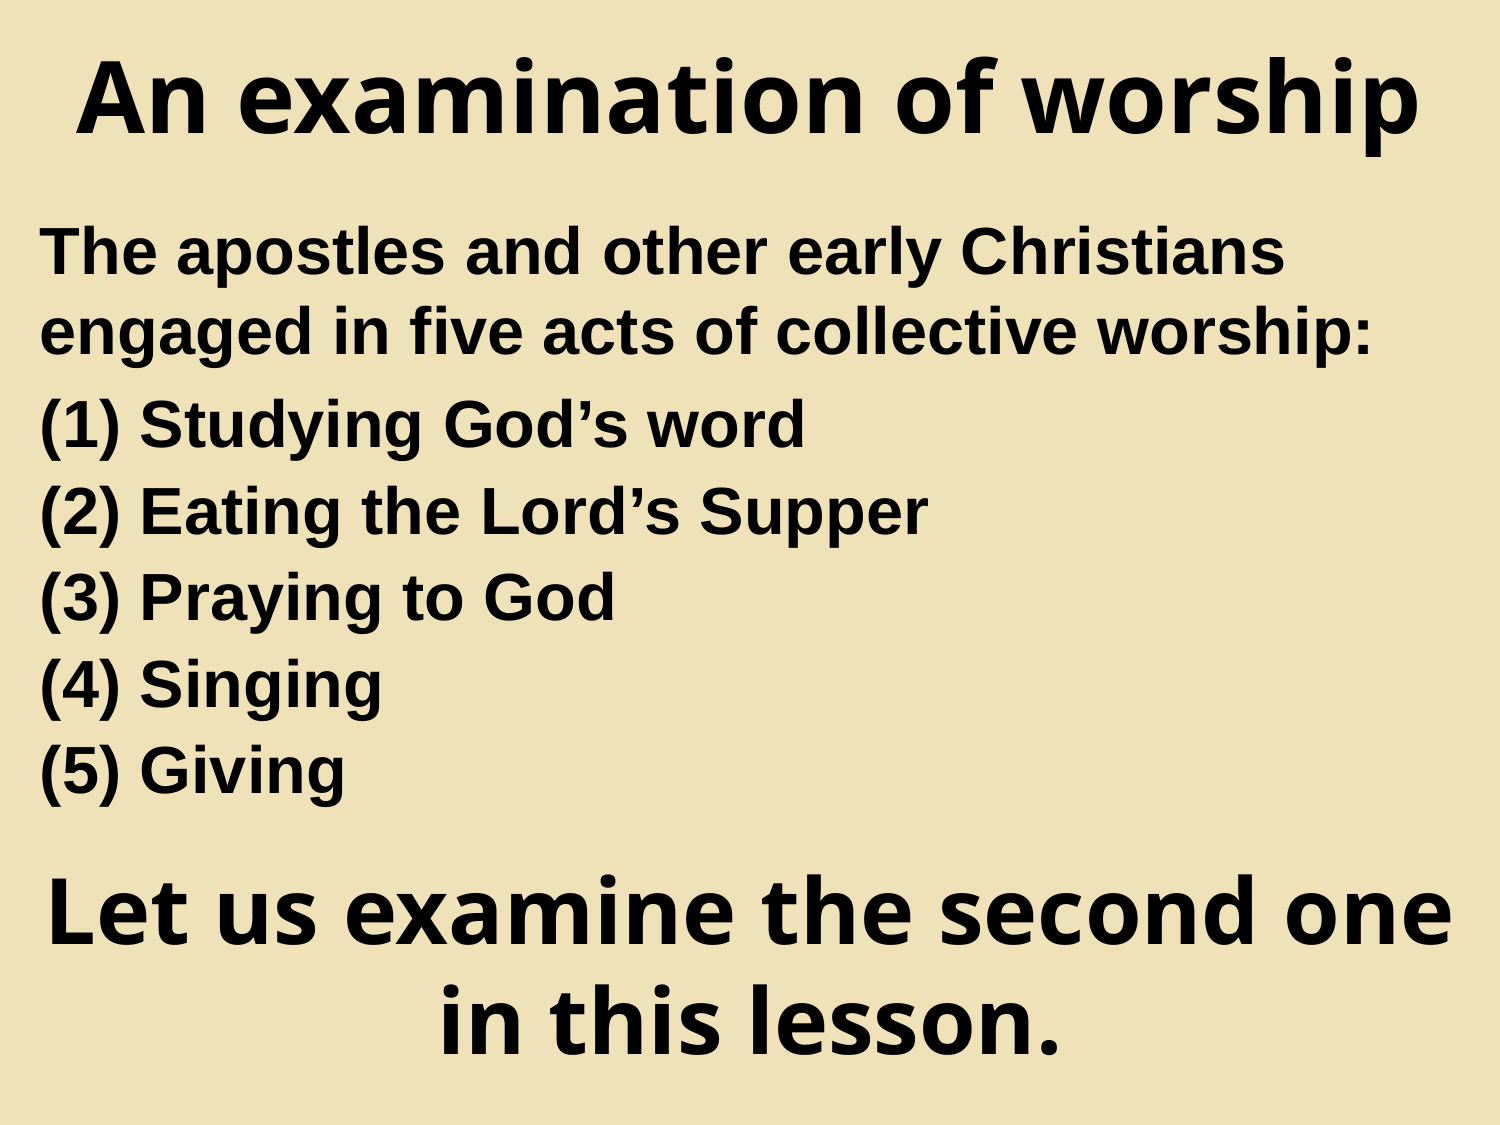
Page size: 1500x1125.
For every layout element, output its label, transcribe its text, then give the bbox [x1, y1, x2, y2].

title An examination of worship [0, 0, 1500, 188]
list The apostles and other early Christians engaged in five acts of collective worship: (1) Studying God’s word (2) Eating the Lord’s Supper (3) Praying to God (4) Singing (5) Giving Let us examine the second one in this lesson. [24, 200, 1475, 1005]
